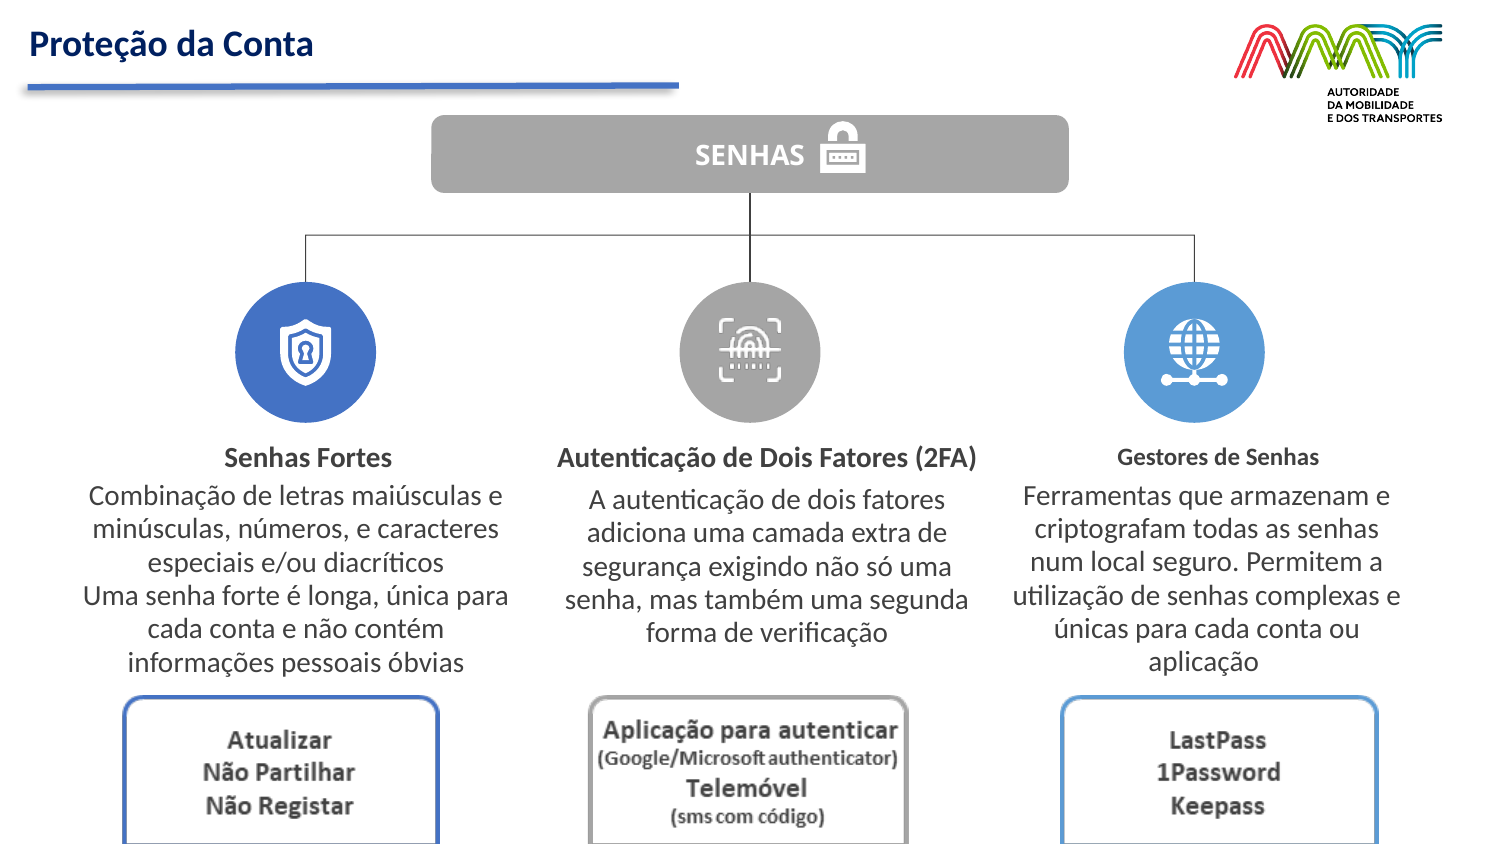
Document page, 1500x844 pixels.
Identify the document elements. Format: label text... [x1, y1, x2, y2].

text_box SENHAS [430, 114, 1070, 188]
text_box Gestores de Senhas [1113, 440, 1323, 471]
text_box A autenticação de dois fatores adiciona uma camada extra de segurança exigindo não só uma senha, mas também uma segunda forma de verificação [564, 481, 970, 682]
picture [584, 695, 916, 844]
text_box Combinação de letras maiúsculas e minúsculas, números, e caracteres especiais e/ou diacríticos Uma senha forte é longa, única para cada conta e não contém informações pessoais óbvias [77, 477, 515, 712]
picture [1060, 695, 1379, 844]
text_box Ferramentas que armazenam e criptografam todas as senhas num local seguro. Permitem a utilização de senhas complexas e únicas para cada conta ou aplicação [1004, 477, 1410, 711]
picture [719, 318, 781, 382]
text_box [1160, 318, 1228, 386]
picture [120, 694, 440, 844]
text_box Autenticação de Dois Fatores (2FA) [549, 437, 986, 473]
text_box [280, 318, 332, 386]
text_box [234, 280, 378, 424]
text_box [1122, 280, 1266, 424]
text_box Proteção da Conta por Unidade Or [14, 12, 1137, 86]
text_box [305, 188, 1195, 282]
text_box [678, 282, 822, 424]
picture [1218, 8, 1458, 138]
text_box Senhas Fortes [210, 437, 406, 473]
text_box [820, 116, 866, 173]
